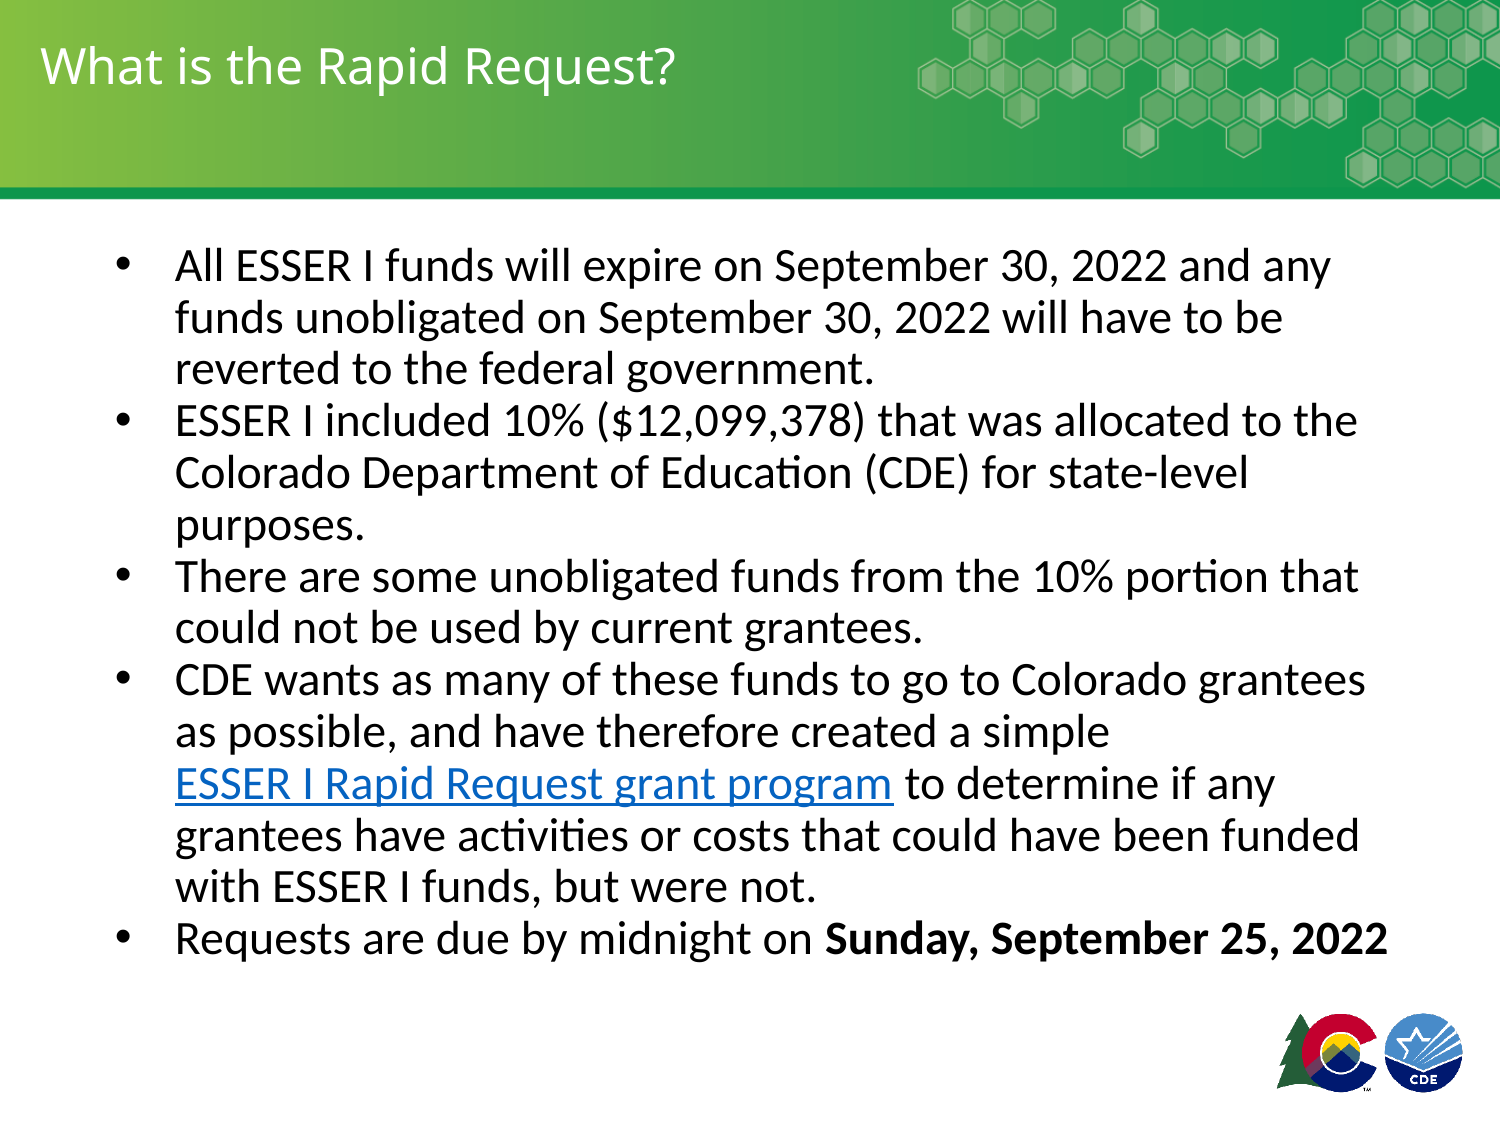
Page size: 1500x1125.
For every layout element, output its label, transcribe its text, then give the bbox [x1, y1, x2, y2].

picture [1275, 1012, 1463, 1093]
title What is the Rapid Request? [40, 41, 1038, 166]
list All ESSER I funds will expire on September 30, 2022 and any funds unobligated on September 30, 2022 will have to be reverted to the federal government. ESSER I included 10% ($12,099,378) that was allocated to the Colorado Department of Education (CDE) for state-level purposes. There are some unobligated funds from the 10% portion that could not be used by current grantees. CDE wants as many of these funds to go to Colorado grantees as possible, and have therefore created a simple ESSER I Rapid Request grant program to determine if any grantees have activities or costs that could have been funded with ESSER I funds, but were not. Requests are due by midnight on Sunday, September 25, 2022 [103, 239, 1397, 1002]
picture [0, 0, 1500, 200]
